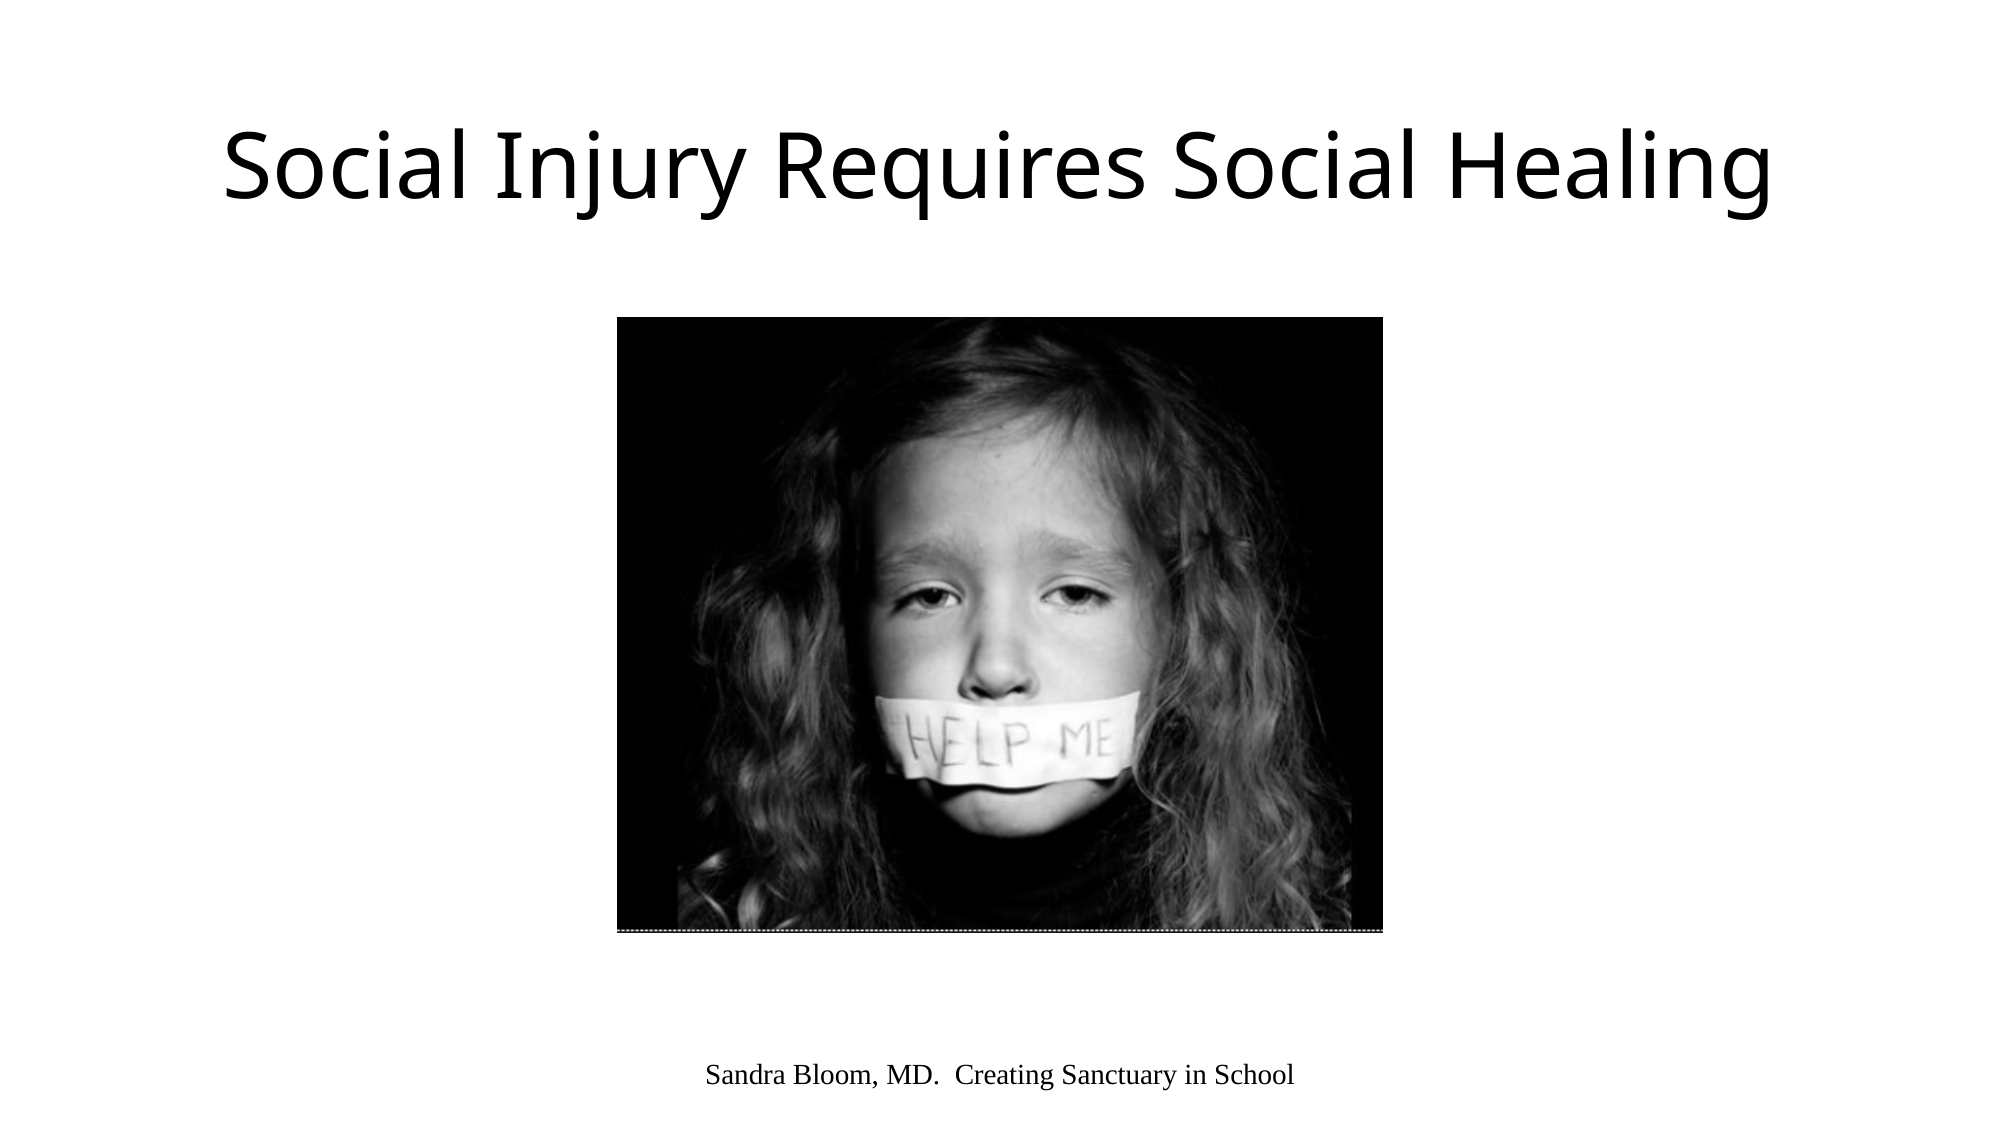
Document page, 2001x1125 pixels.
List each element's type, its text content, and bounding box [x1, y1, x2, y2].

footer Sandra Bloom, MD. Creating Sanctuary in School [662, 1042, 1338, 1103]
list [617, 317, 1383, 933]
title Social Injury Requires Social Healing [137, 59, 1863, 278]
